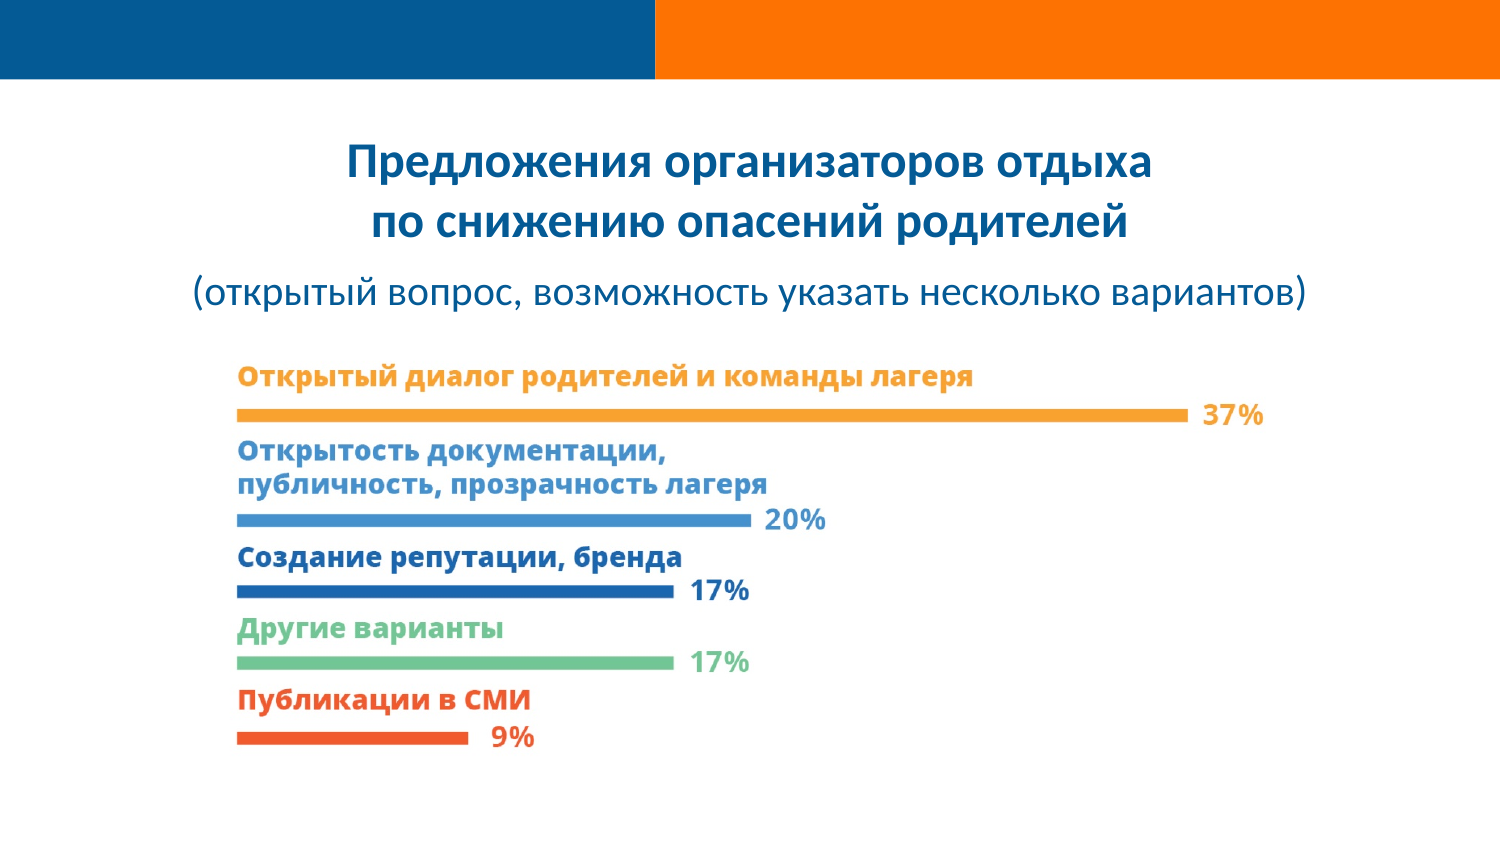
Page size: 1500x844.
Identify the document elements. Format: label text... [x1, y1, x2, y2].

text_box Предложения организаторов отдыха по снижению опасений родителей [0, 120, 1500, 255]
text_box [0, 0, 1500, 80]
text_box (открытый вопрос, возможность указать несколько вариантов) [0, 256, 1500, 322]
picture [0, 349, 1500, 777]
